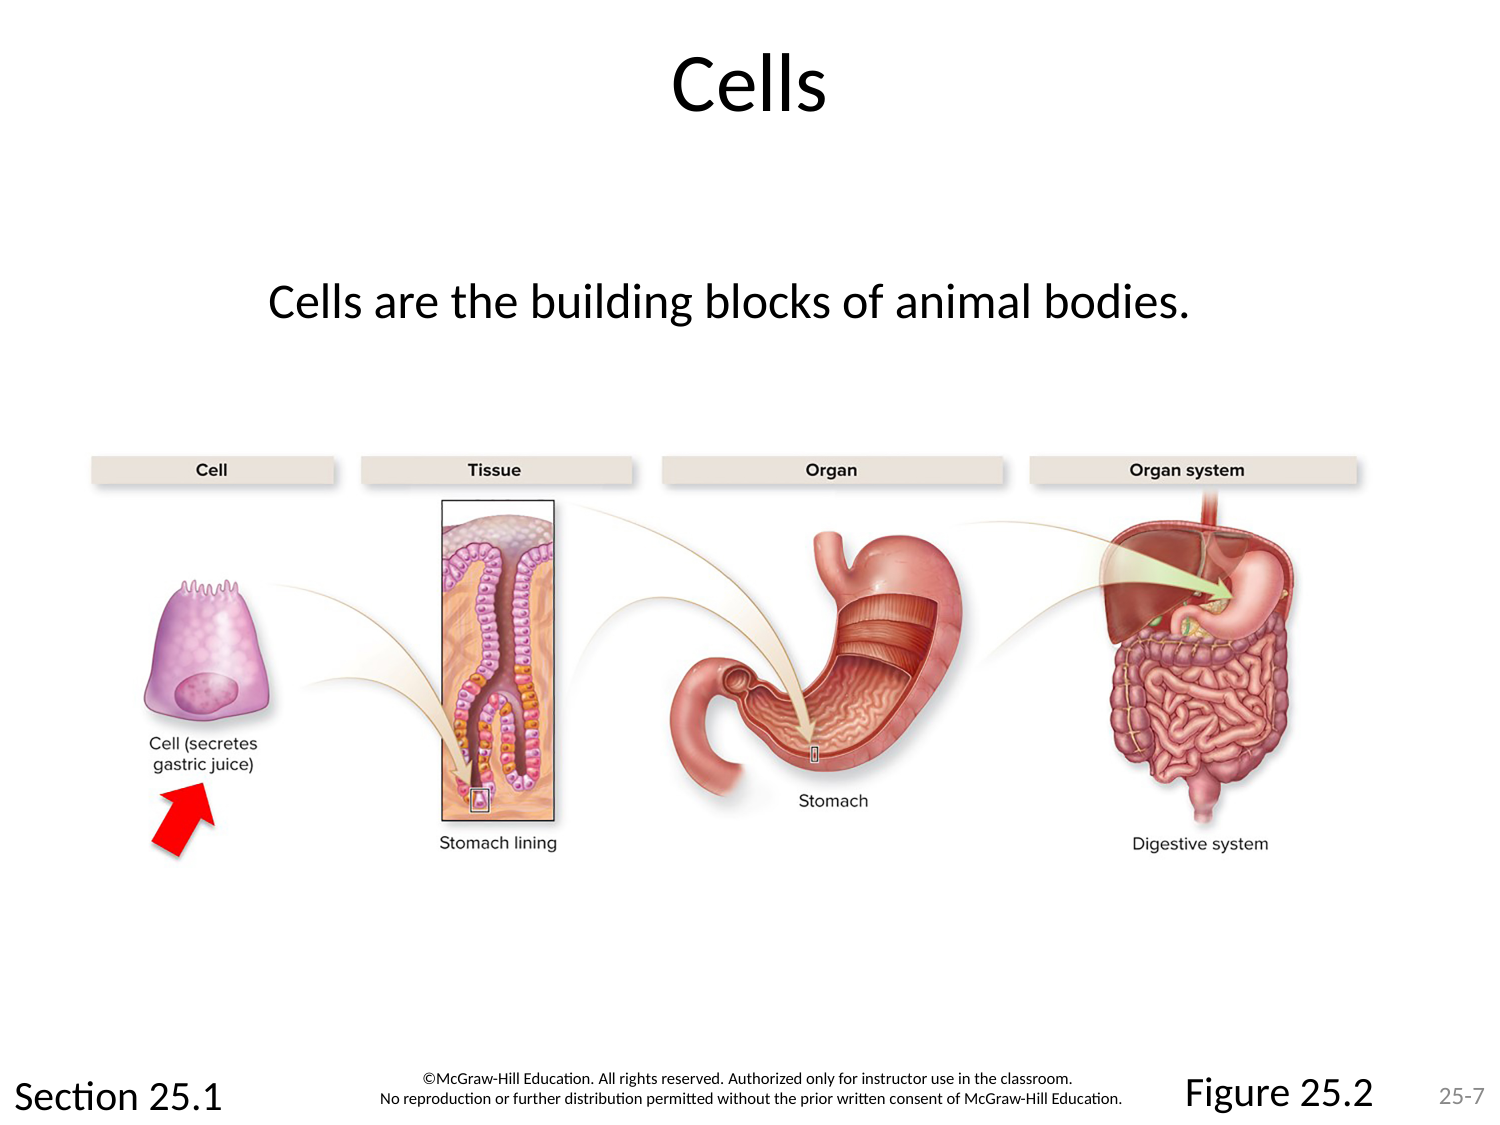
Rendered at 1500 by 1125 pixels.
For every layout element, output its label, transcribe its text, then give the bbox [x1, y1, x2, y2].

picture [83, 387, 1373, 869]
list Cells are the building blocks of animal bodies. [253, 261, 1359, 336]
title Cells [75, 20, 1425, 137]
list Section 25.1 [0, 1060, 252, 1121]
list Figure 25.2 [1169, 1057, 1406, 1113]
